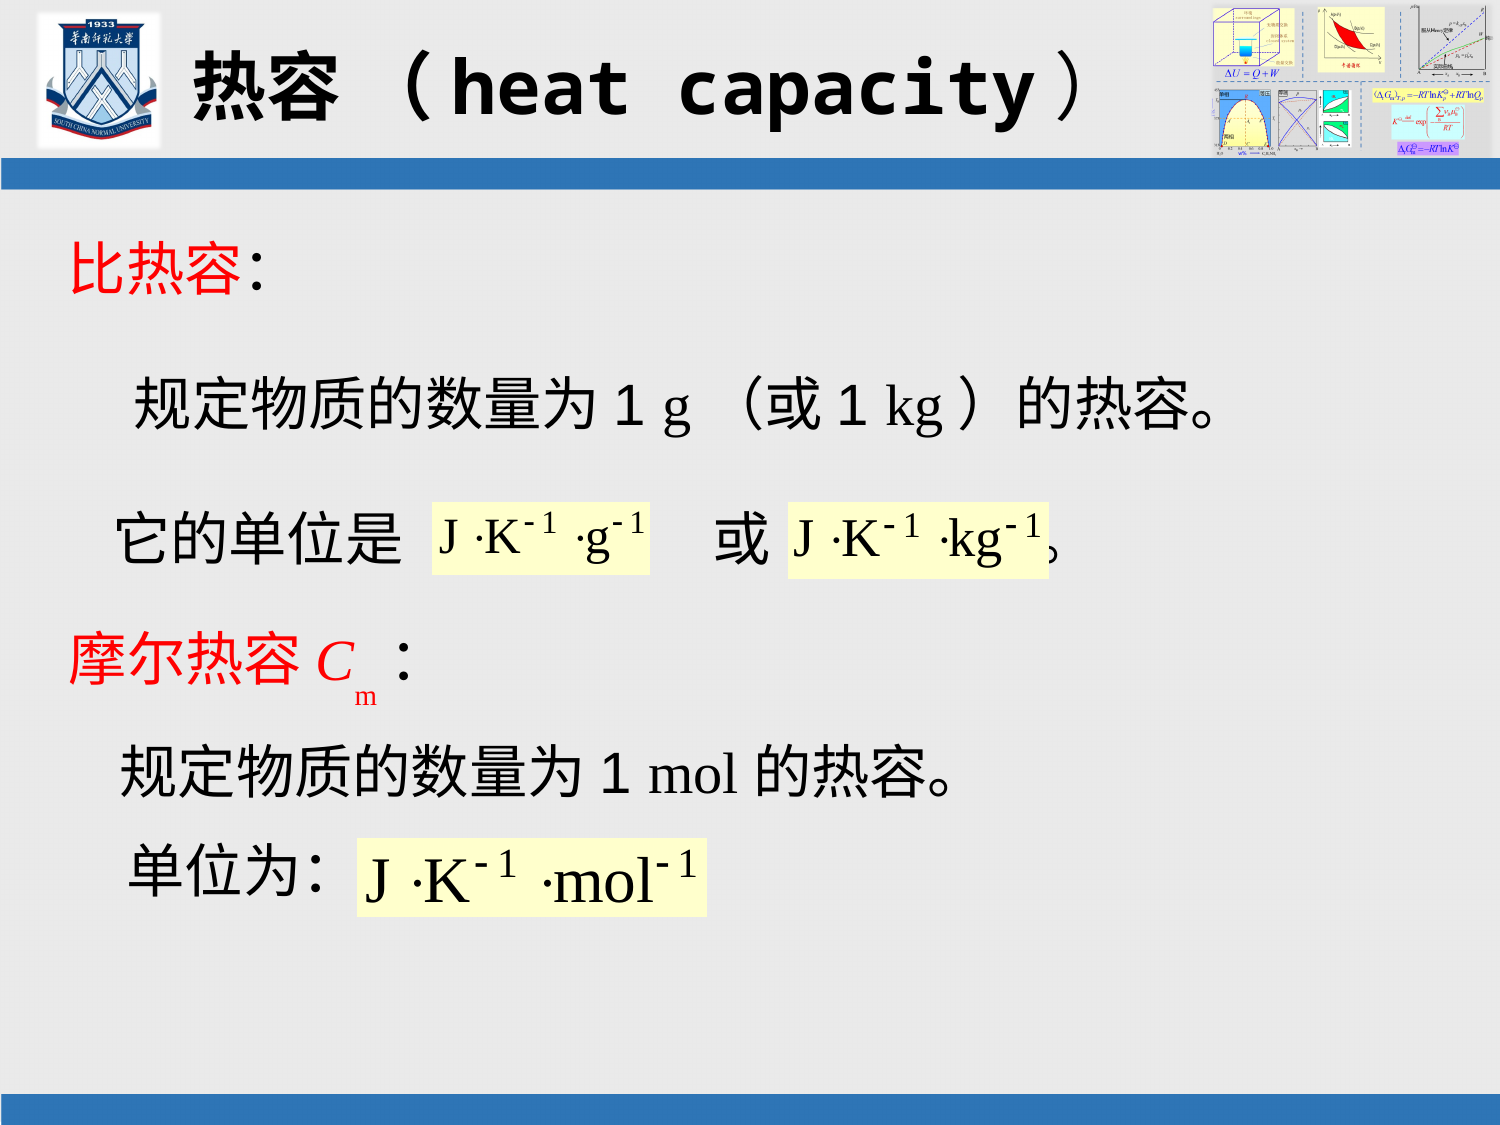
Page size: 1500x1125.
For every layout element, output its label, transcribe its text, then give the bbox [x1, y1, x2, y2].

text_box 规定物质的数量为1 mol的热容。 [104, 734, 1001, 805]
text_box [97, 501, 1350, 579]
picture [0, 0, 1500, 1125]
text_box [112, 834, 895, 917]
text_box 摩尔热容Cm： [54, 621, 463, 711]
text_box 规定物质的数量为1 g（或1 kg）的热容。 [53, 366, 1306, 437]
text_box 比热容： [53, 231, 331, 302]
title 热容 （heat capacity） [141, 37, 1229, 142]
